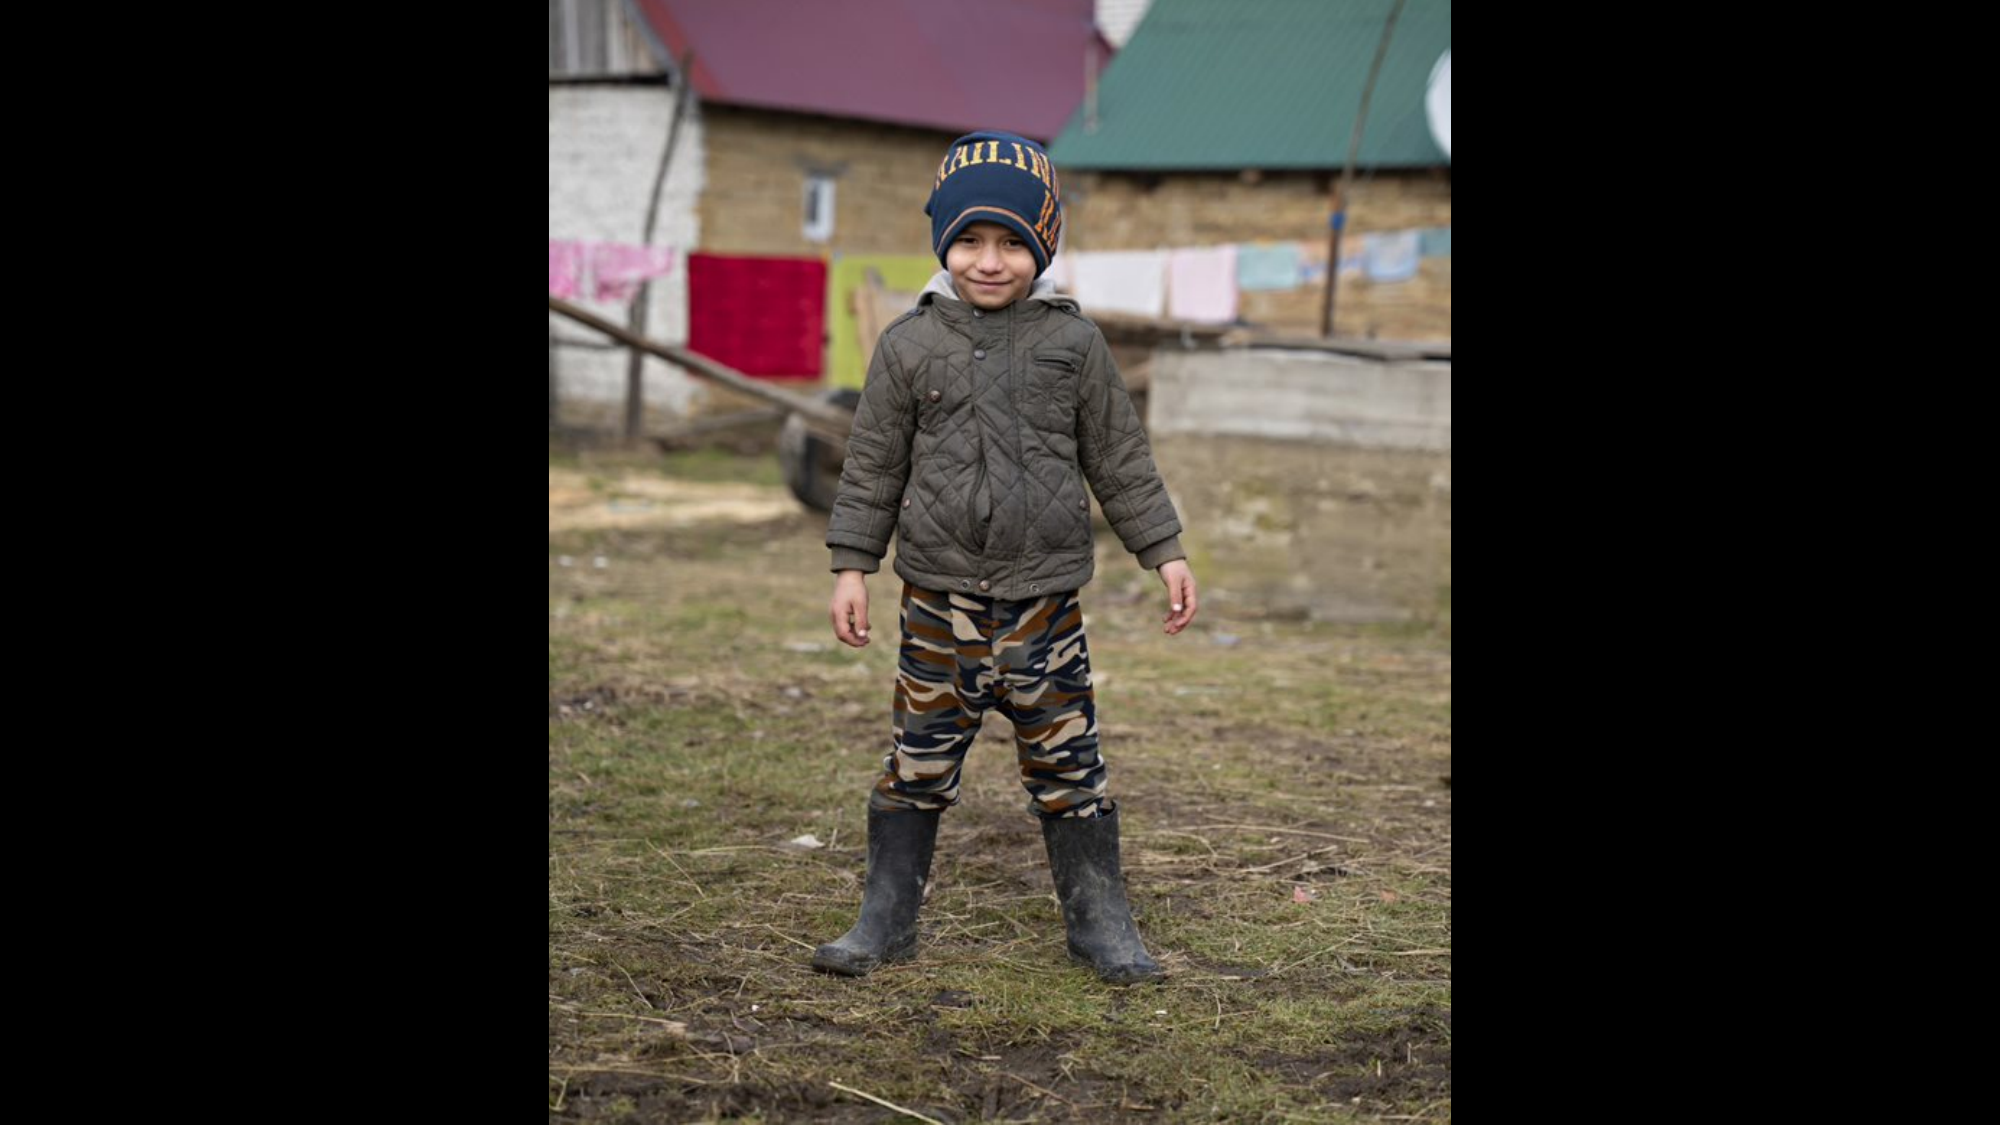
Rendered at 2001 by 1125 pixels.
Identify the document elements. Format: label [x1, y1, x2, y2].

picture [549, 0, 1451, 1125]
